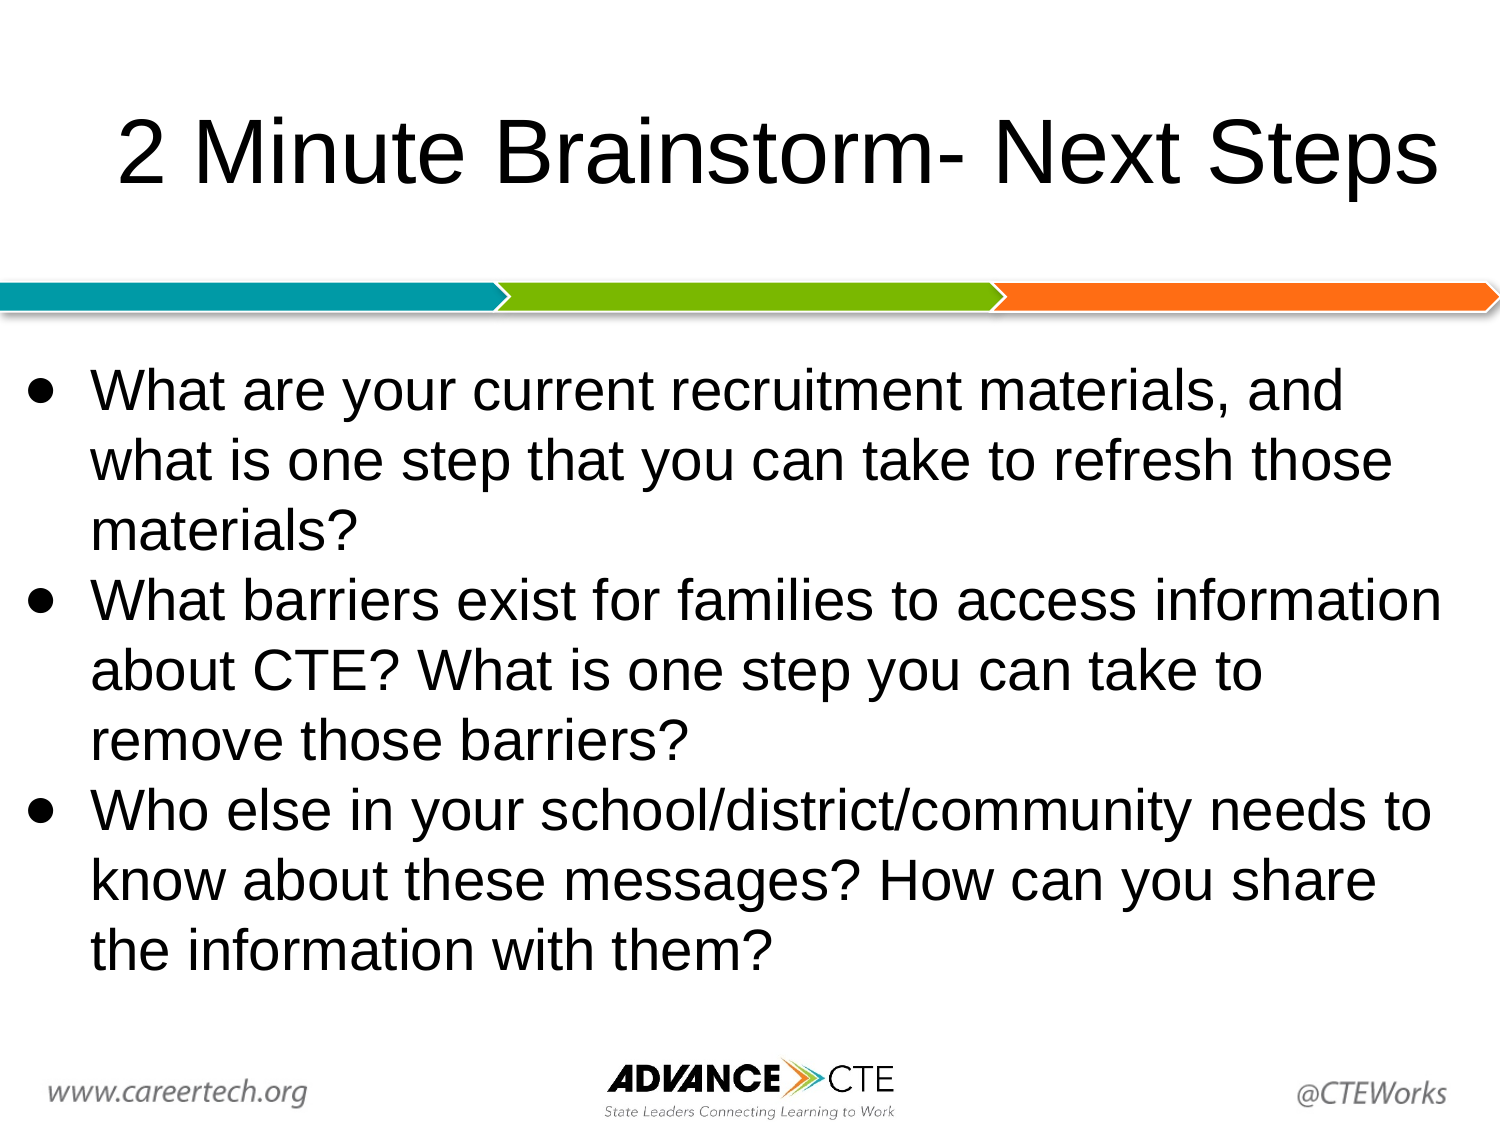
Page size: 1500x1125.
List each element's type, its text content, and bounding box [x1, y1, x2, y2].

title 2 Minute Brainstorm- Next Steps [71, 44, 1488, 263]
text_box What are your current recruitment materials, and what is one step that you can take to refresh those materials? What barriers exist for families to access information about CTE? What is one step you can take to remove those barriers? Who else in your school/district/community needs to know about these messages? How can you share the information with them? [0, 337, 1488, 1080]
picture [1257, 1080, 1478, 1114]
picture [0, 1080, 332, 1114]
picture [585, 1080, 915, 1125]
